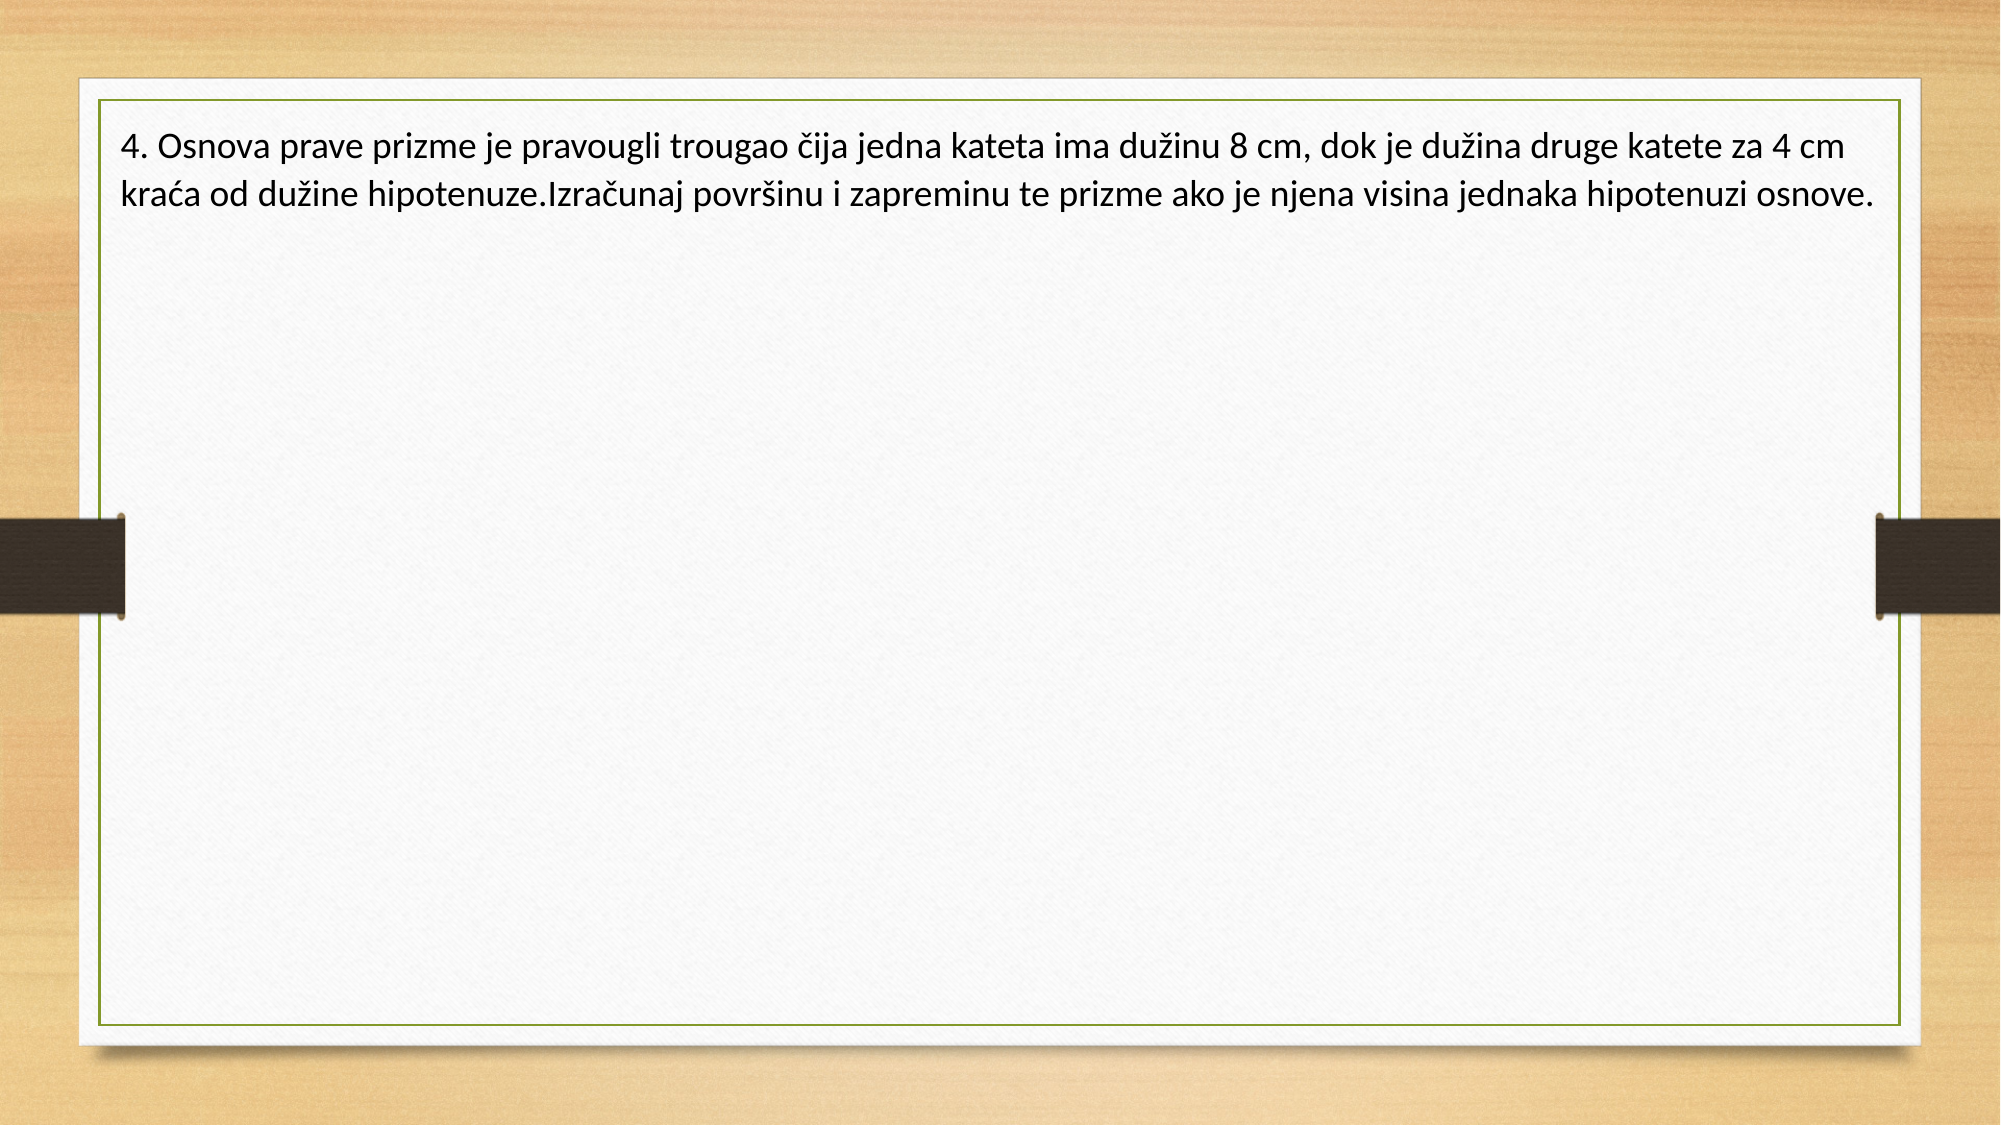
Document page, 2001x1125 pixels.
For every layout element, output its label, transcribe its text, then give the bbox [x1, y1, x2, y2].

text_box 4. Osnova prave prizme je pravougli trougao čija jedna kateta ima dužinu 8 cm, dok je dužina druge katete za 4 cm kraća od dužine hipotenuze.Izračunaj površinu i zapreminu te prizme ako je njena visina jednaka hipotenuzi osnove. [105, 110, 1894, 222]
picture [0, 0, 2001, 1125]
